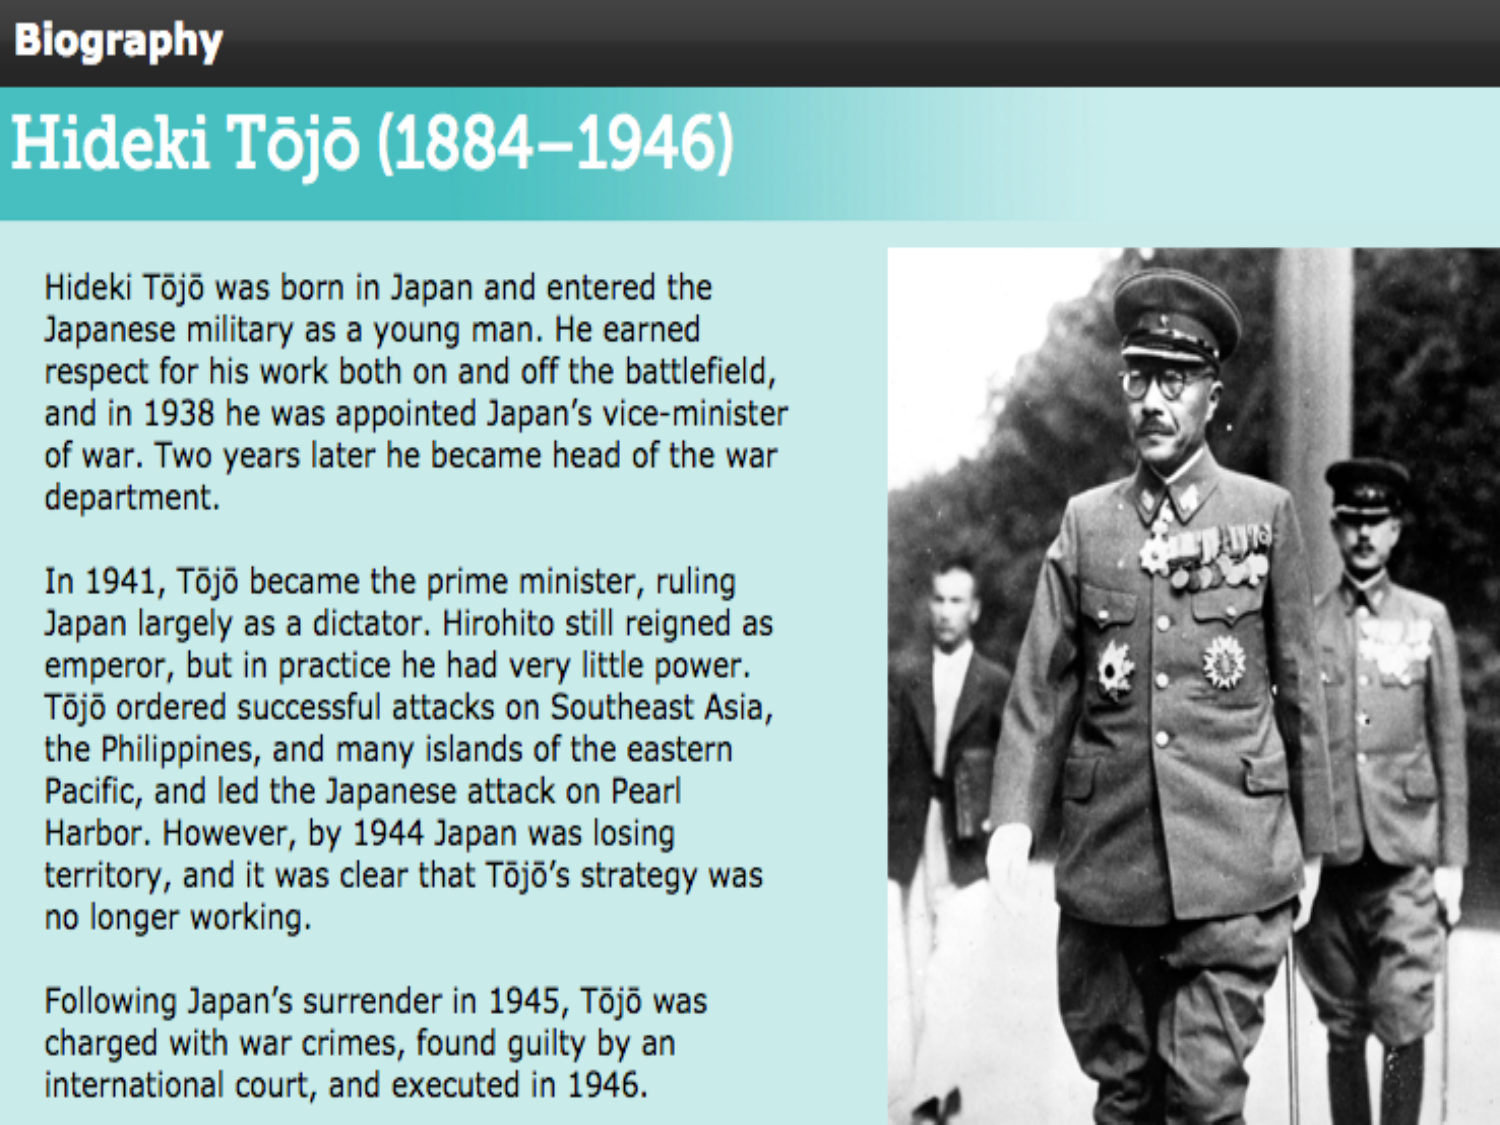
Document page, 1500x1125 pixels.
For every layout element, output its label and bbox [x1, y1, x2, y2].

list [0, 0, 1500, 1125]
